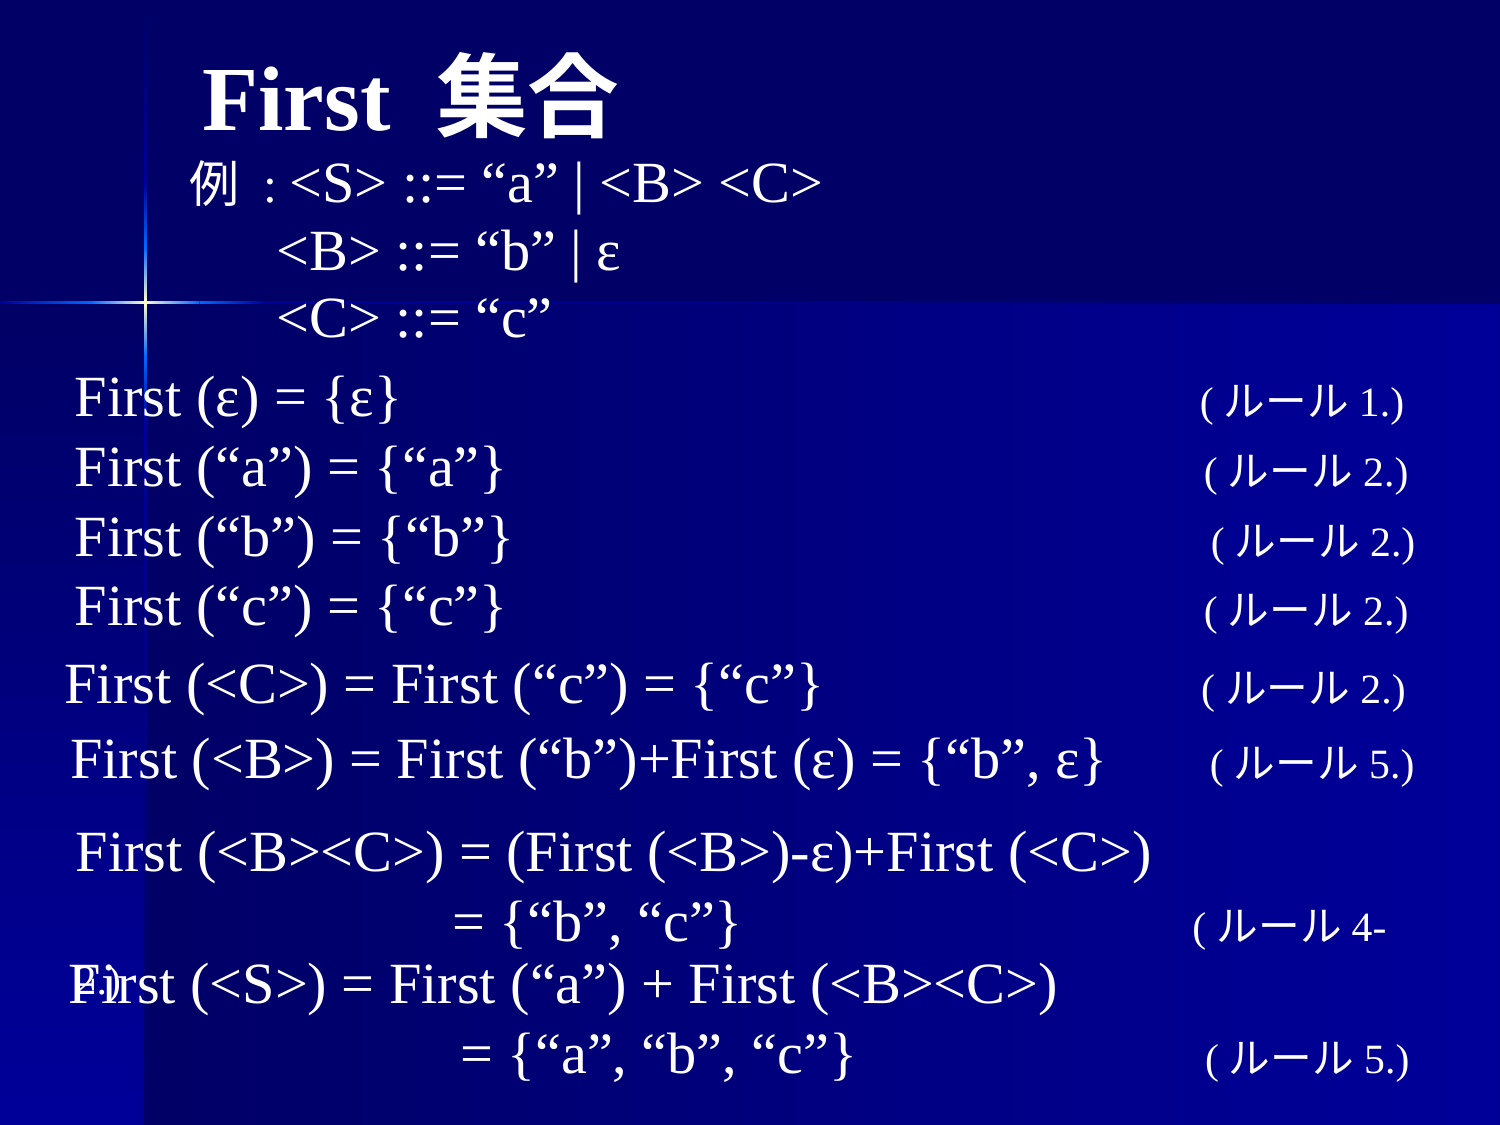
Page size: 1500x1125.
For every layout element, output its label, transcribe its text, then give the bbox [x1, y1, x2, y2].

list 例 : <S> ::= “a” | <B> <C> <B> ::= “b” | ε <C> ::= “c” [174, 149, 1413, 349]
text_box First (<B>) = First (“b”)+First (ε) = {“b”, ε} (ルール5.) [55, 712, 1430, 798]
text_box First (ε) = {ε} (ルール1.) First (“a”) = {“a”} (ルール2.) First (“b”) = {“b”} (ルール2.) First (“c”) = {“c”} (ルール2.) [60, 349, 1431, 646]
text_box First (<S>) = First (“a”) + First (<B><C>) = {“a”, “b”, “c”} (ルール5.) [54, 937, 1425, 1093]
text_box First (<C>) = First (“c”) = {“c”} (ルール2.) [49, 637, 1421, 723]
text_box First (<B><C>) = (First (<B>)-ε)+First (<C>) = {“b”, “c”} (ルール4-2.) [60, 805, 1434, 1011]
title First 集合 [187, 24, 1451, 163]
